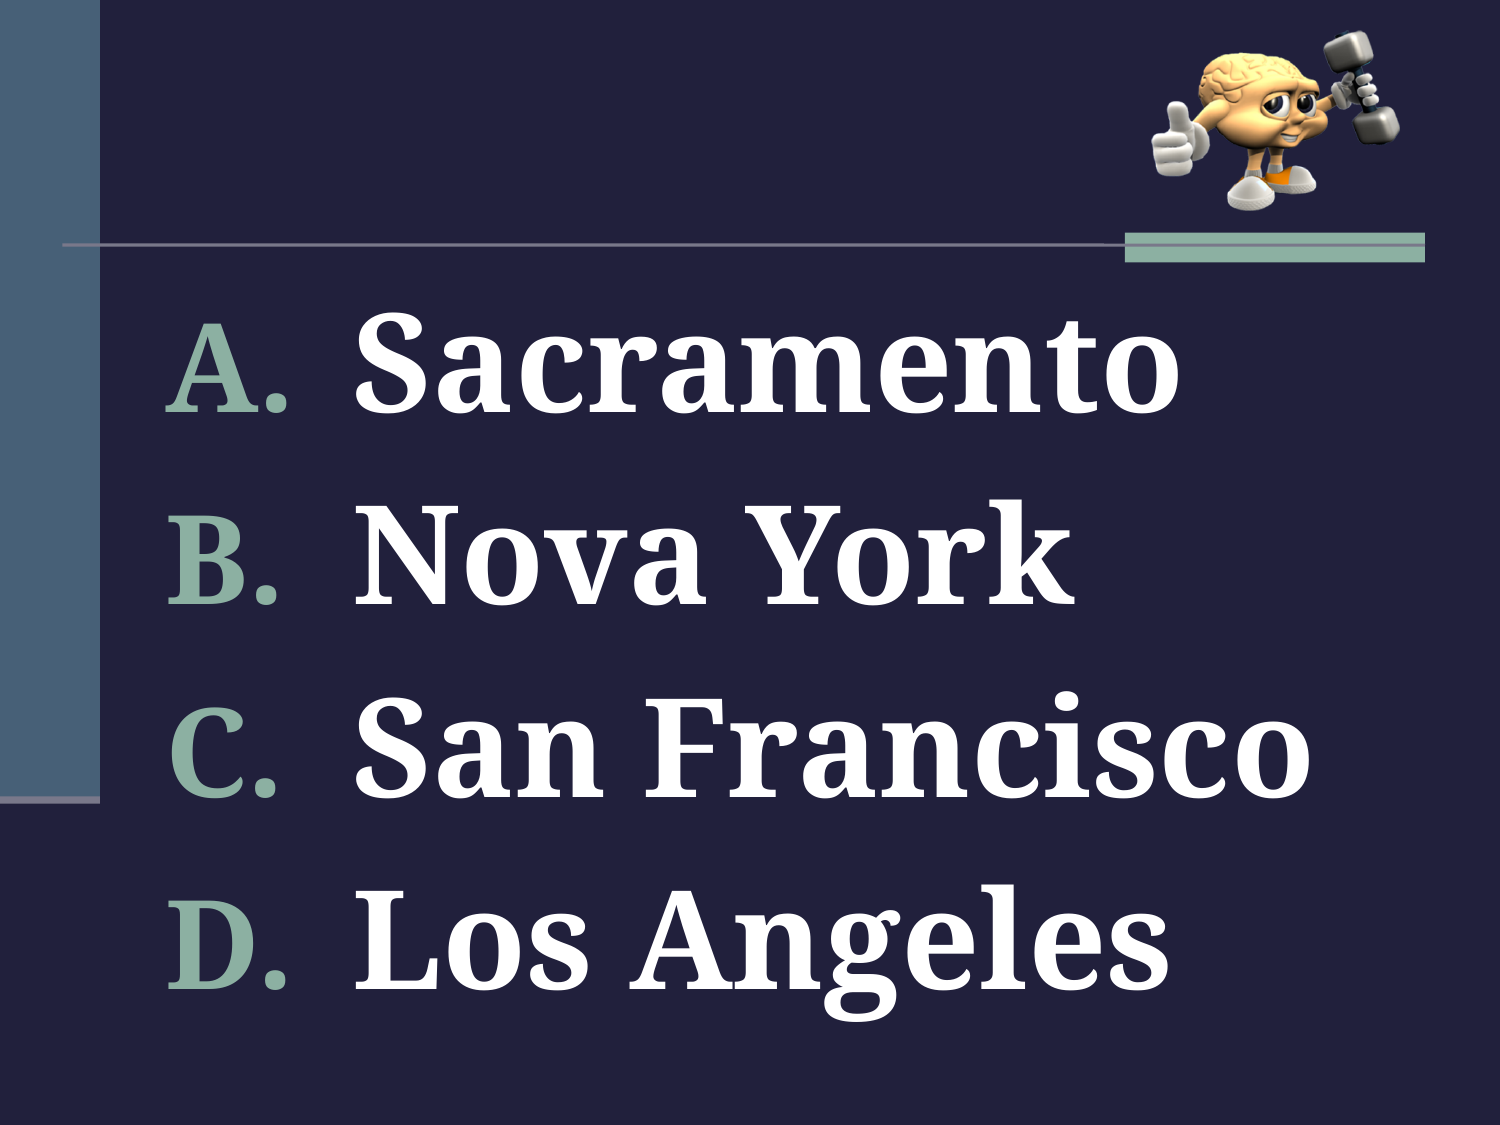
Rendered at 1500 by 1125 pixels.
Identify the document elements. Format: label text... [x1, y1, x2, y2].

picture [1151, 30, 1400, 211]
list Sacramento Nova York San Francisco Los Angeles [150, 267, 1425, 1035]
